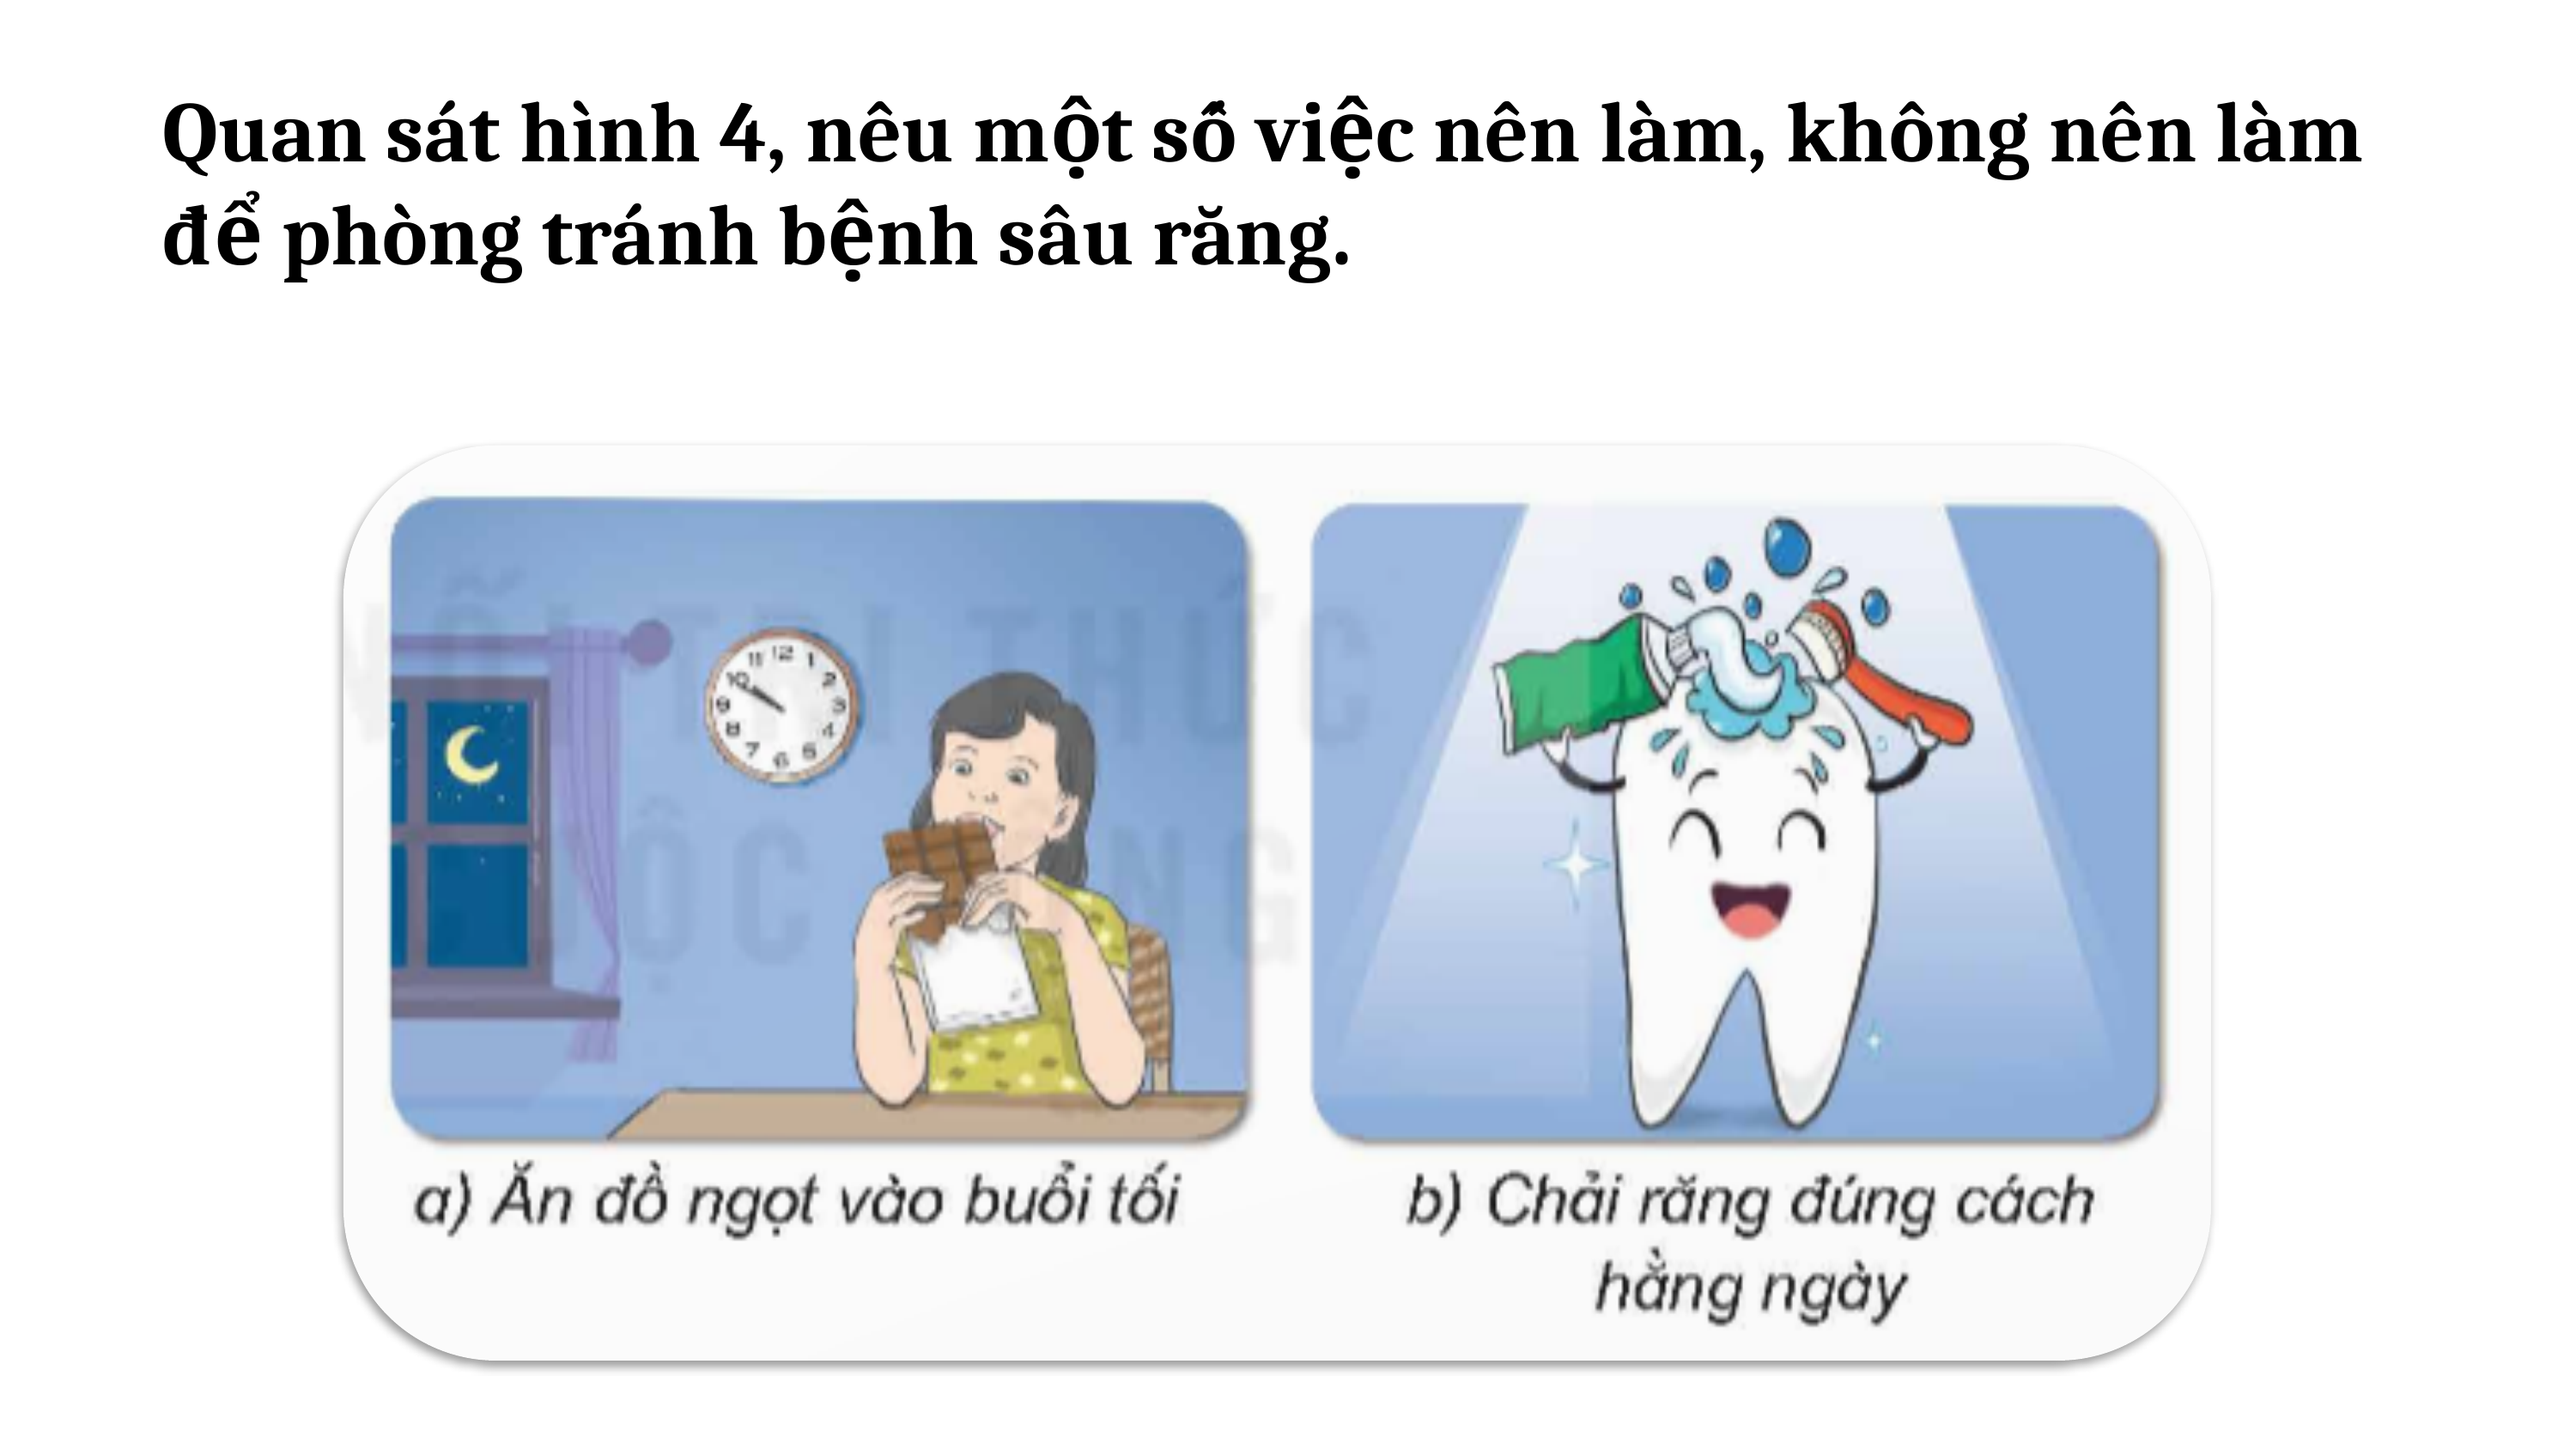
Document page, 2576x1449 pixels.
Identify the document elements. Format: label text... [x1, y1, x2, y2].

text_box Quan sát hình 4, nêu một số việc nên làm, không nên làm để phòng tránh bệnh sâu răng. [149, 70, 2404, 288]
picture [343, 445, 2212, 1361]
